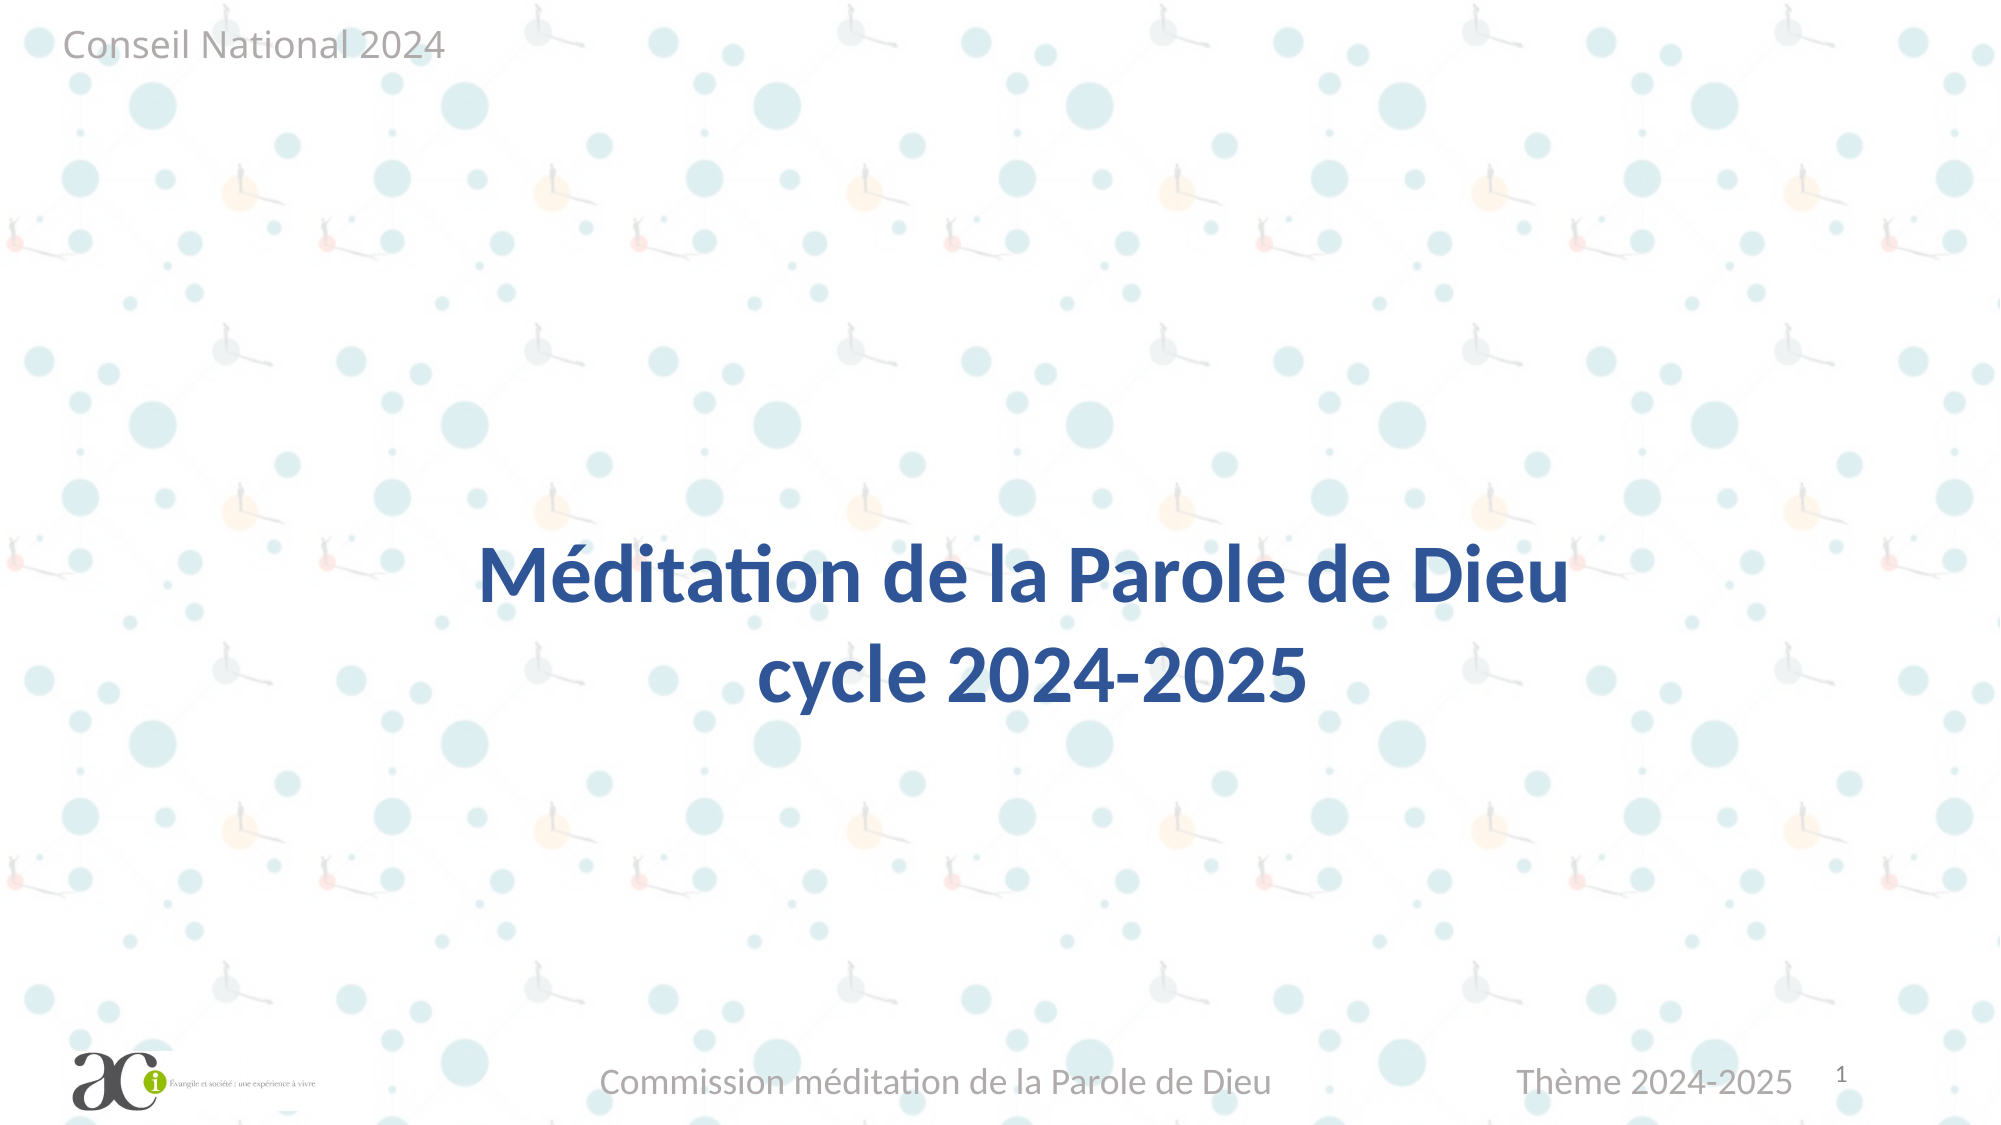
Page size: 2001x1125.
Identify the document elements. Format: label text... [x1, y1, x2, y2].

text_box Conseil National 2024 [47, 14, 461, 74]
text_box Thème 2024-2025 [1501, 1103, 1809, 1110]
text_box Méditation de la Parole de Dieu cycle 2024-2025 [462, 512, 1587, 727]
picture [71, 1051, 317, 1111]
text_box Commission méditation de la Parole de Dieu [584, 1049, 1305, 1110]
slide_number 1 [1412, 1042, 1863, 1103]
